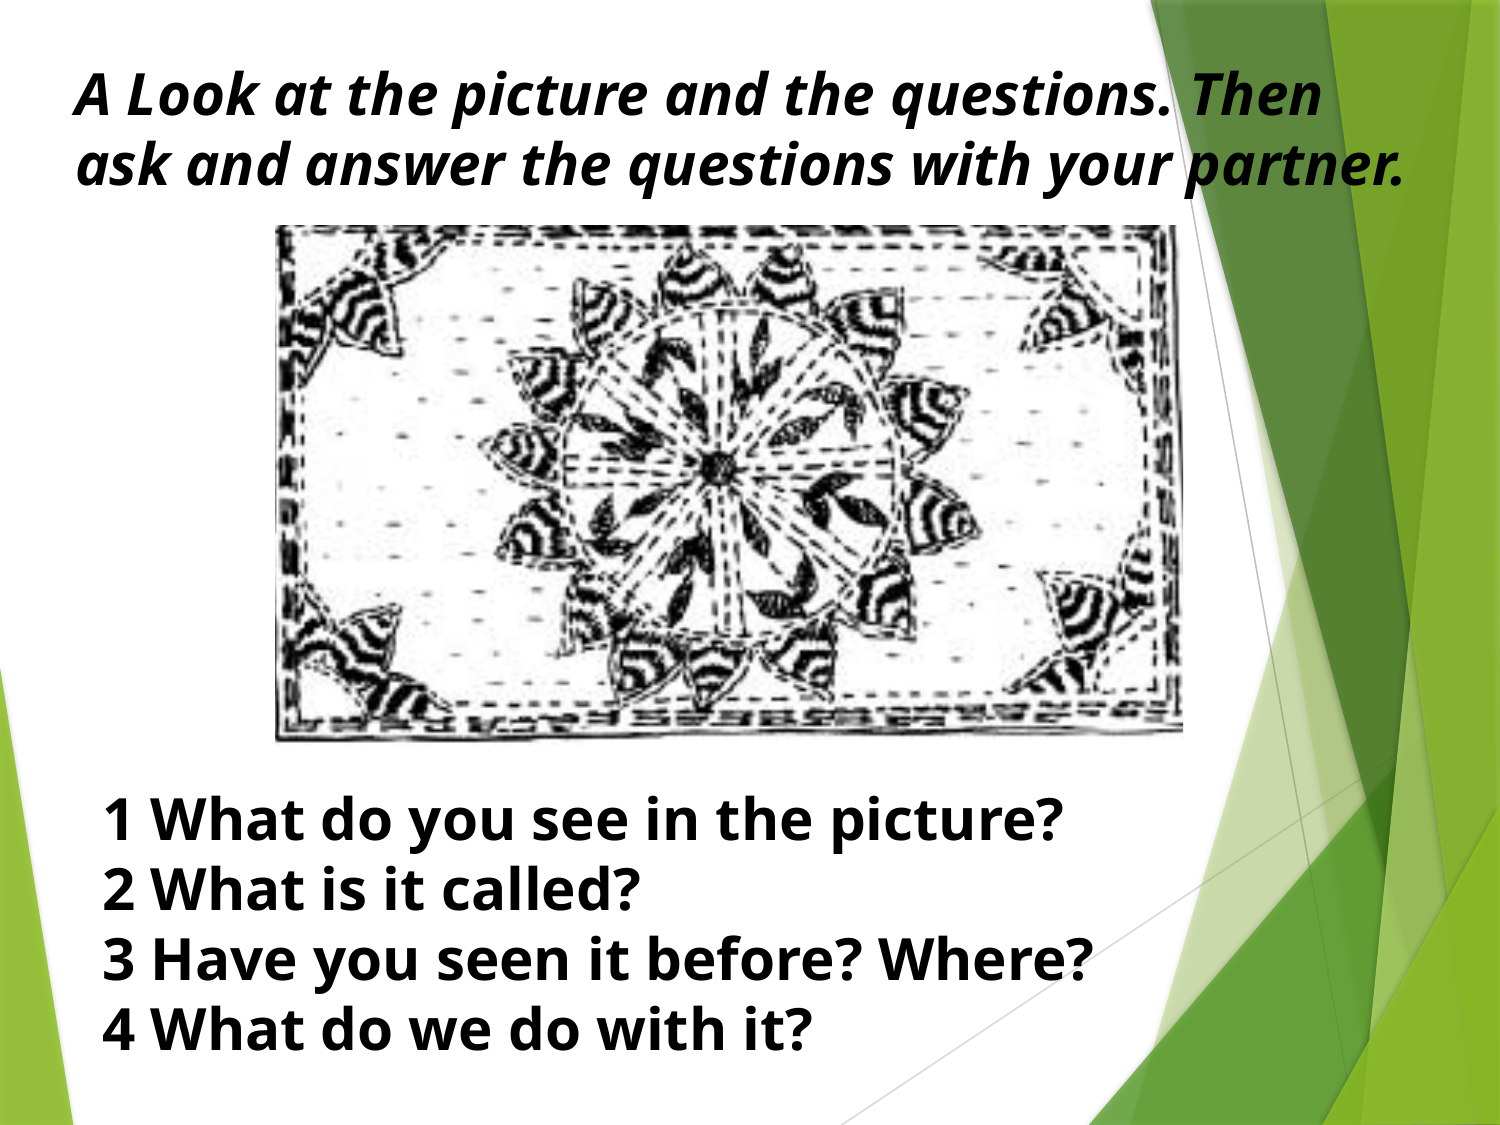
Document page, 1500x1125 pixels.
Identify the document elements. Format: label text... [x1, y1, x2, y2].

text_box 1 What do you see in the picture? 2 What is it called? 3 Have you seen it before? Where? 4 What do we do with it? [87, 774, 1475, 1070]
text_box A Look at the picture and the questions. Then ask and answer the questions with your partner. [60, 49, 1448, 205]
picture [274, 224, 1184, 746]
